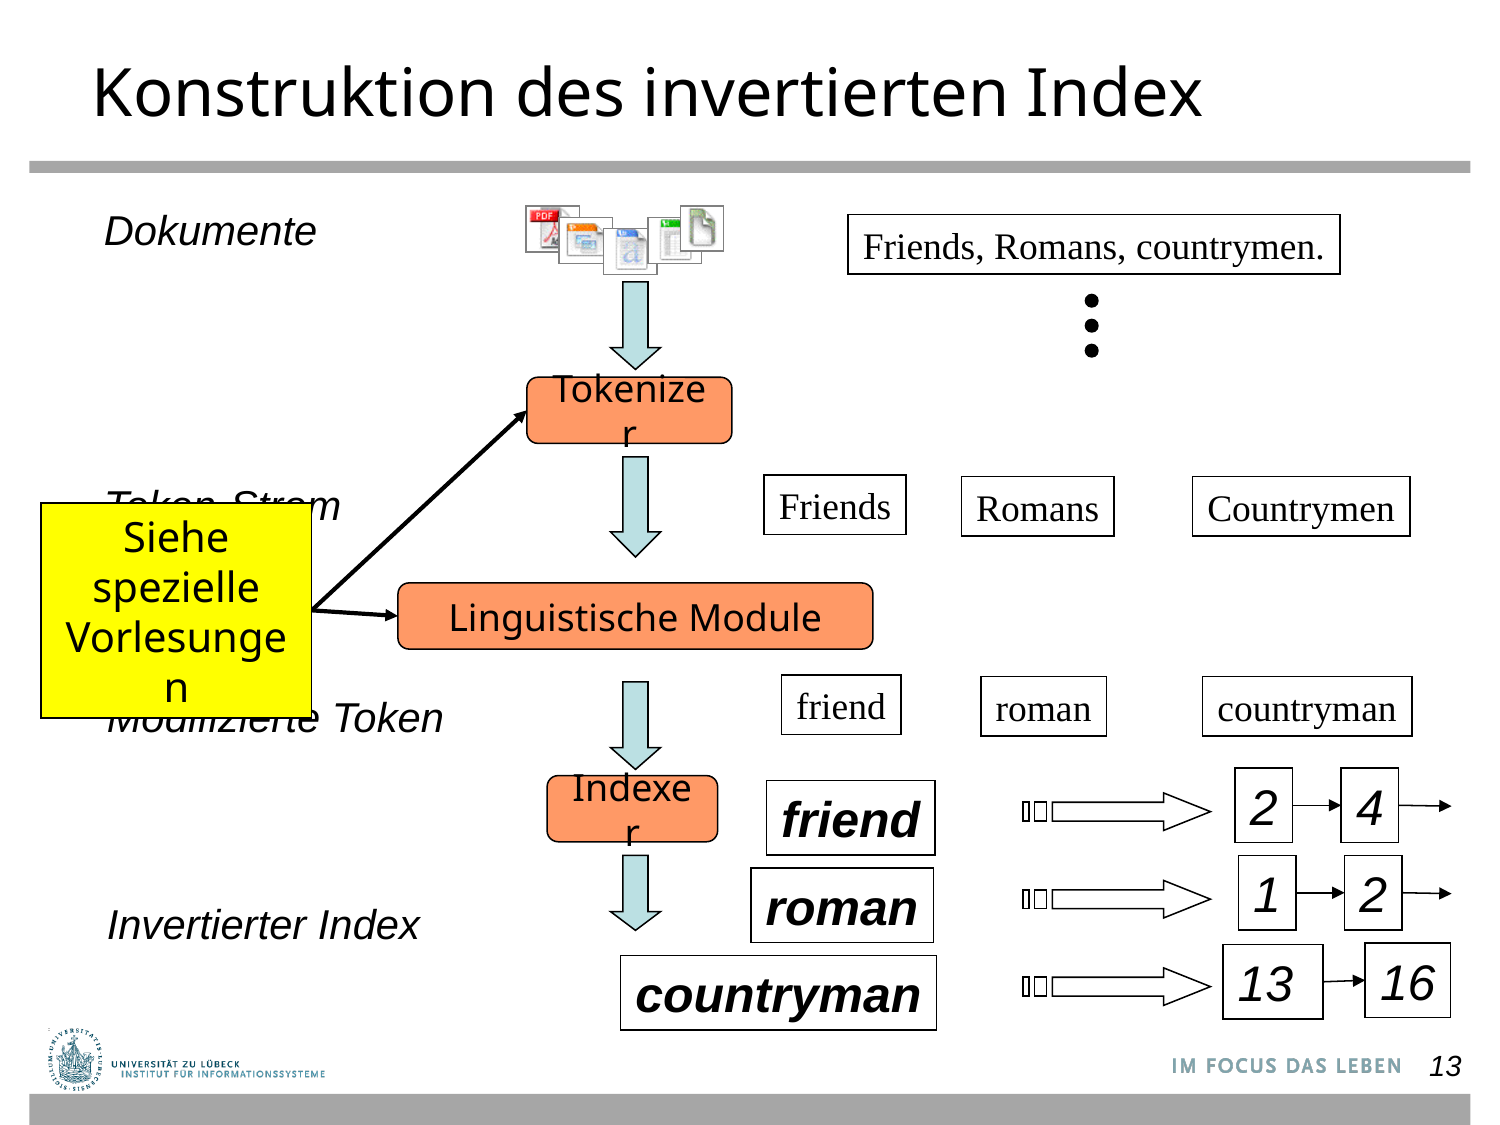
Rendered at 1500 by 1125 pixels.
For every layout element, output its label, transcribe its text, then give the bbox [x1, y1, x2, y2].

text_box [1085, 344, 1098, 357]
text_box Linguistische Module [541, 582, 873, 650]
text_box roman [980, 676, 1107, 736]
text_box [618, 767, 1456, 1033]
text_box [610, 282, 661, 370]
text_box Romans [961, 476, 1115, 536]
text_box Friends [763, 474, 907, 535]
text_box [1085, 319, 1098, 332]
slide_number 13 [1364, 1046, 1477, 1097]
text_box [1085, 294, 1098, 307]
picture [1173, 1058, 1364, 1073]
text_box friend [781, 674, 901, 735]
text_box countryman [1202, 676, 1412, 736]
text_box Invertierter Index [92, 890, 436, 956]
text_box Dokumente [88, 196, 333, 262]
text_box Tokenizer [526, 377, 732, 444]
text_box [40, 410, 537, 694]
title Konstruktion des invertierten Index [76, 42, 1427, 126]
text_box Indexer [547, 775, 612, 842]
text_box Modifizierte Token [92, 702, 460, 749]
text_box [610, 456, 661, 557]
text_box Countrymen [1192, 476, 1410, 536]
text_box [610, 681, 661, 766]
text_box Friends, Romans, countrymen. [847, 214, 1341, 275]
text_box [526, 206, 724, 274]
